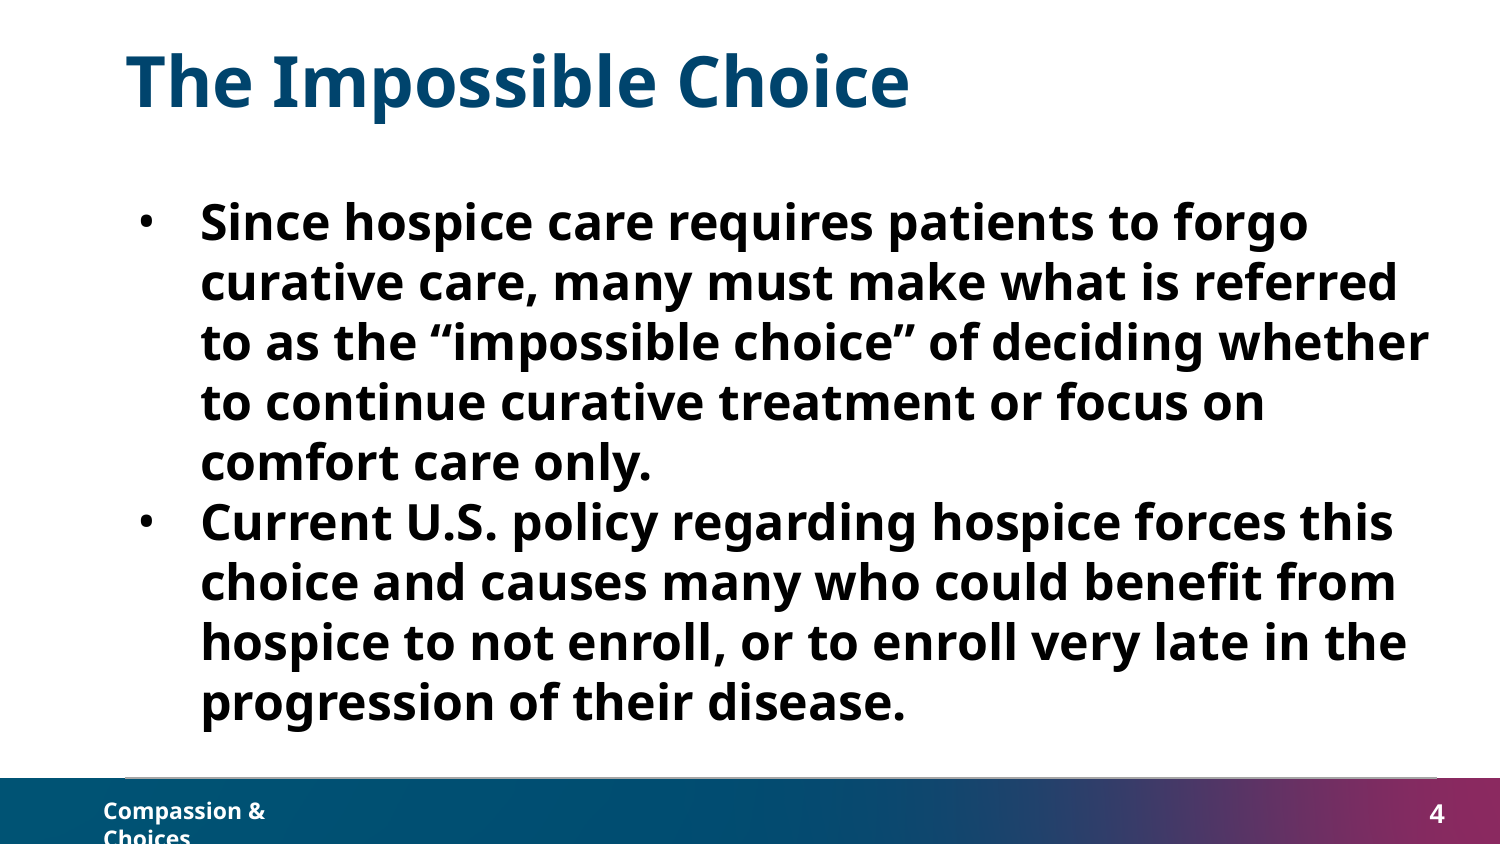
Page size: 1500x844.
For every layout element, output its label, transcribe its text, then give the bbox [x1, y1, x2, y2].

list Since hospice care requires patients to forgo curative care, many must make what is referred to as the “impossible choice” of deciding whether to continue curative treatment or focus on comfort care only. Current U.S. policy regarding hospice forces this choice and causes many who could benefit from hospice to not enroll, or to enroll very late in the progression of their disease. [125, 190, 1433, 759]
picture [798, 778, 1500, 844]
title The Impossible Choice [125, 46, 1438, 110]
